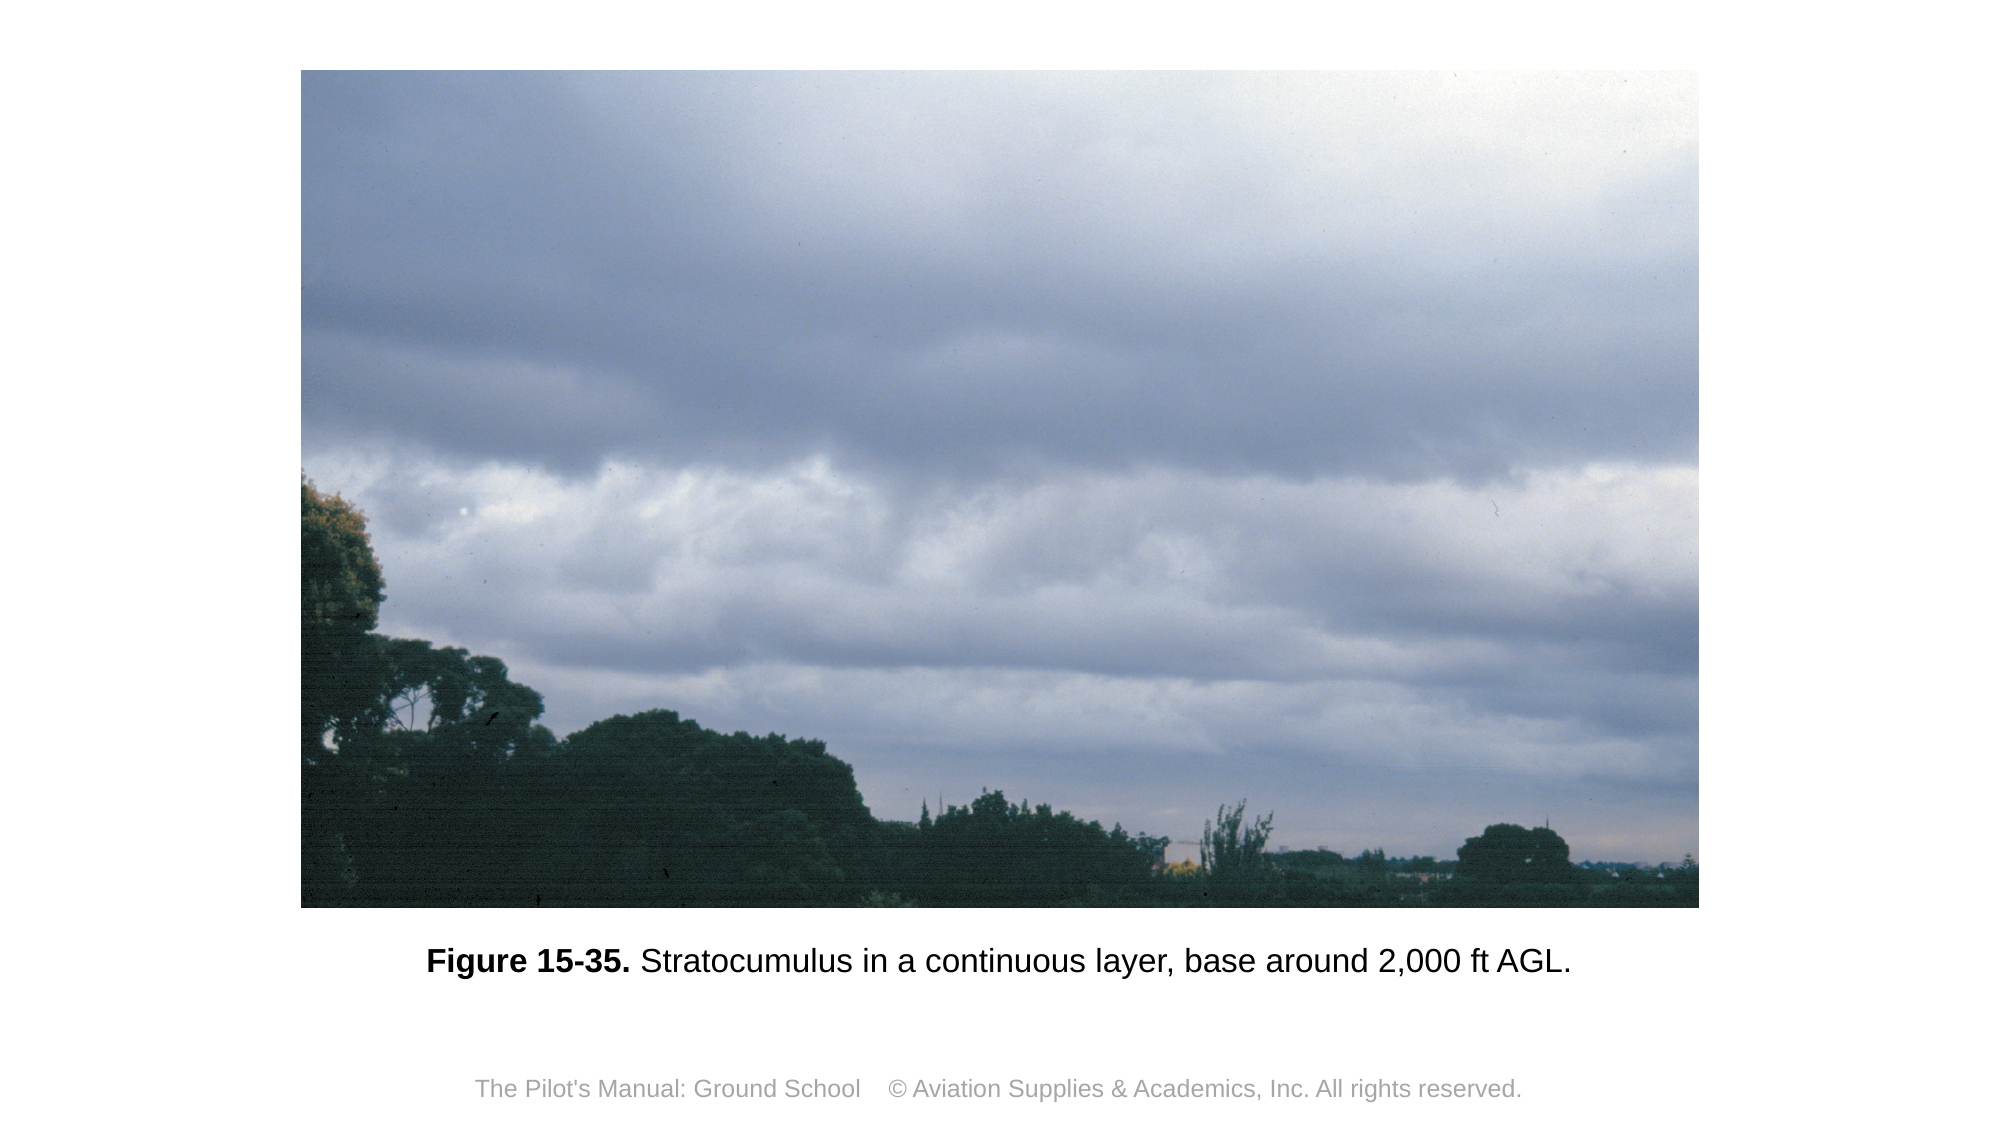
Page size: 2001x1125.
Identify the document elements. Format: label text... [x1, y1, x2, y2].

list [301, 70, 1699, 909]
title Figure 15-35. Stratocumulus in a continuous layer, base around 2,000 ft AGL. [137, 936, 1863, 1058]
footer The Pilot's Manual: Ground School © Aviation Supplies & Academics, Inc. All rights reserved. [137, 1058, 1863, 1118]
